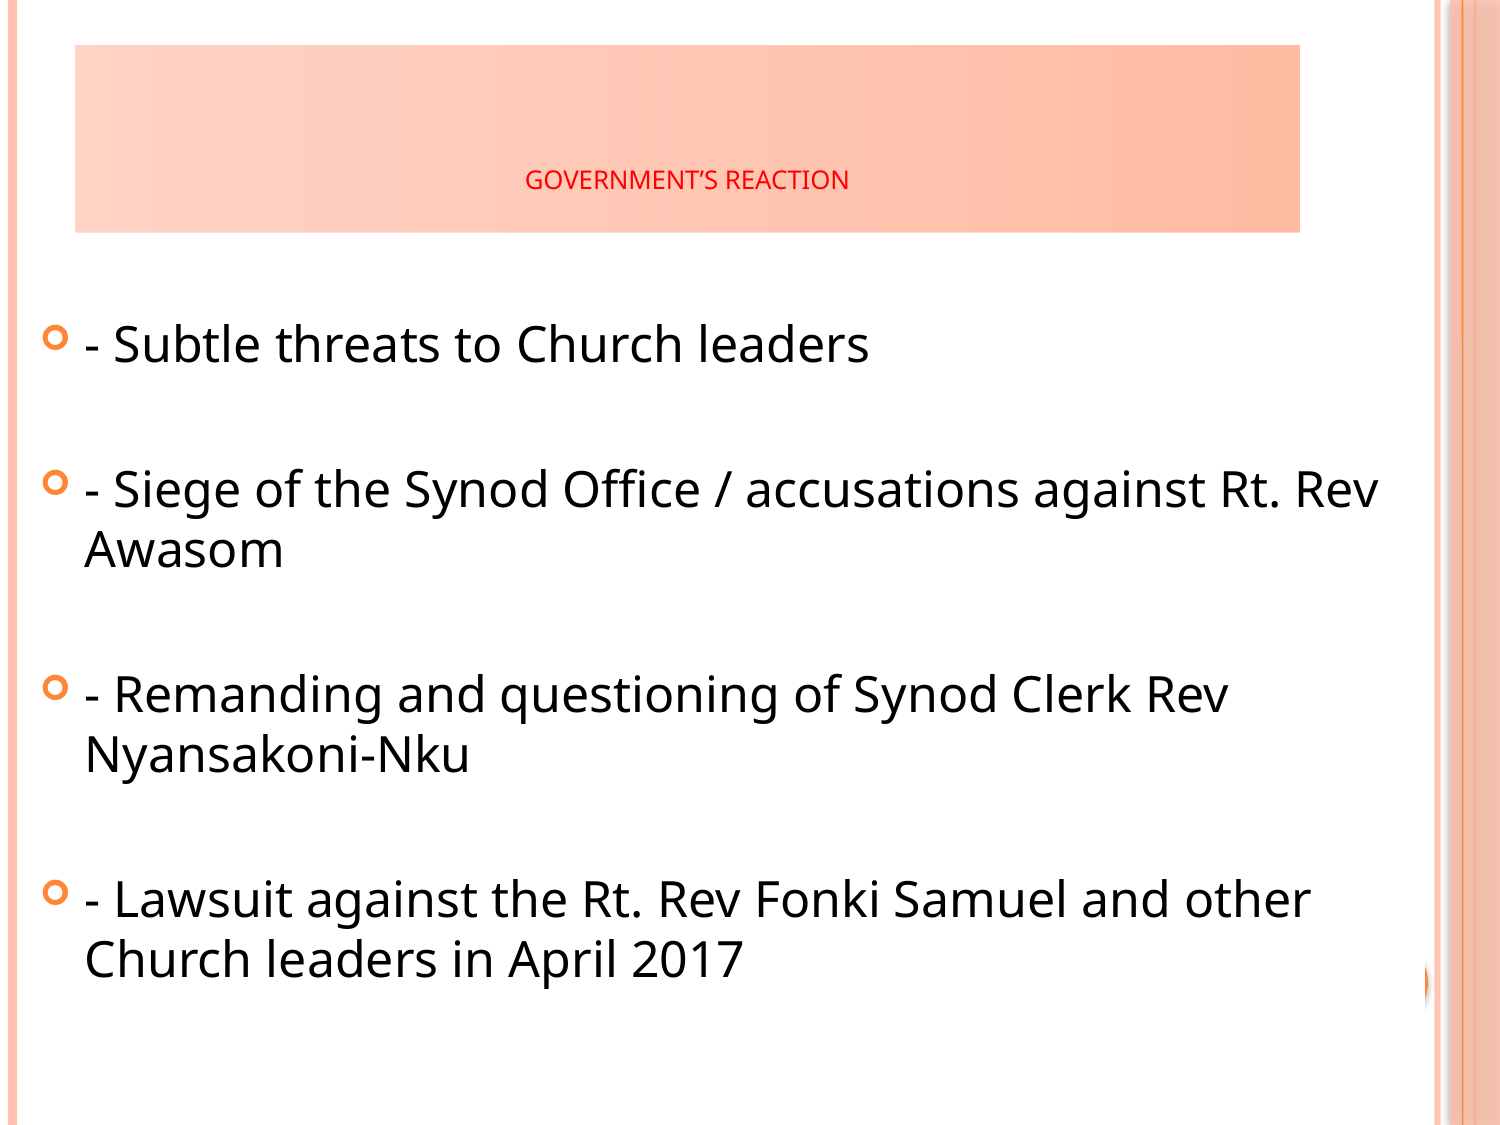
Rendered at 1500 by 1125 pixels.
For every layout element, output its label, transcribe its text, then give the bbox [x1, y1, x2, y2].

title Government’s reaction [75, 45, 1300, 232]
list - Subtle threats to Church leaders - Siege of the Synod Office / accusations against Rt. Rev Awasom - Remanding and questioning of Synod Clerk Rev Nyansakoni-Nku - Lawsuit against the Rt. Rev Fonki Samuel and other Church leaders in April 2017 [24, 232, 1425, 1100]
